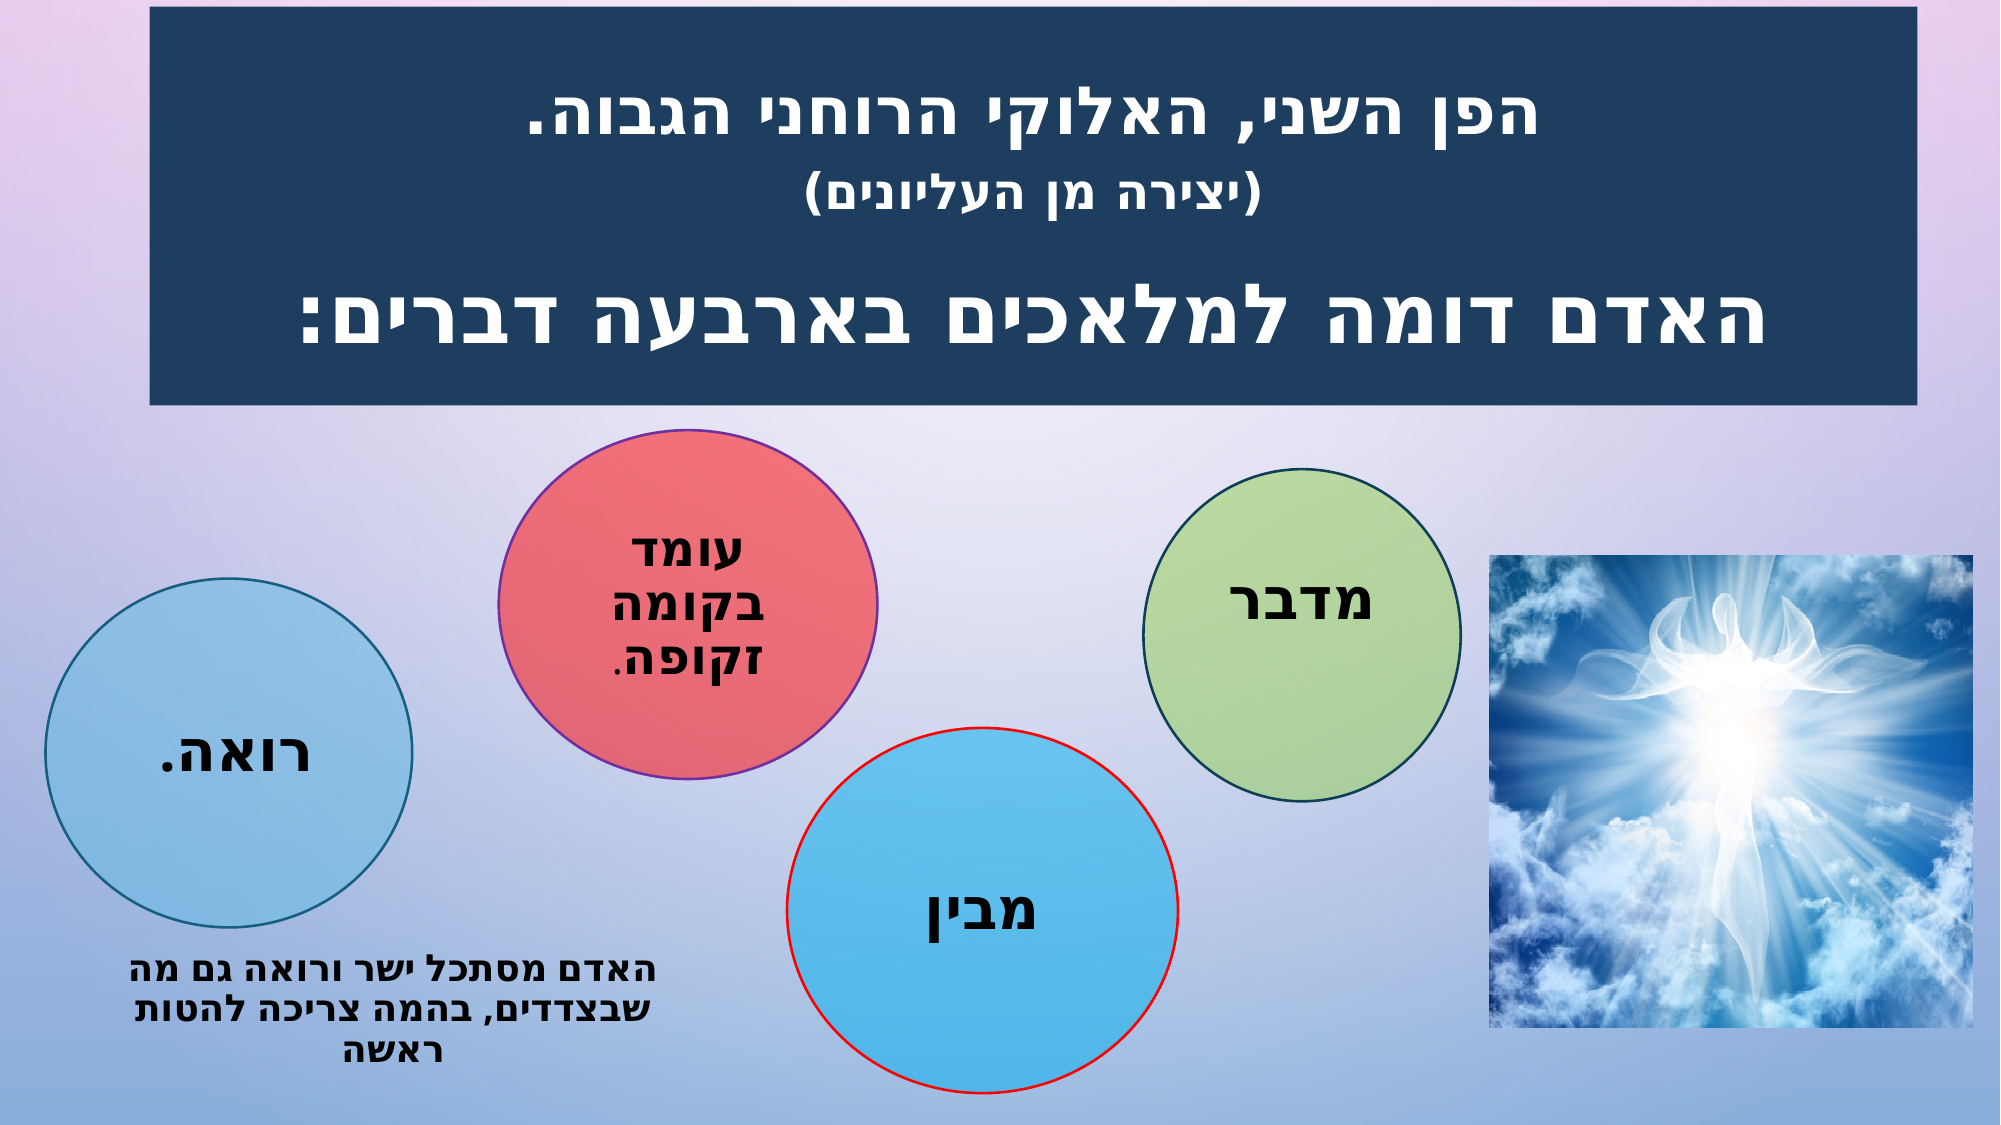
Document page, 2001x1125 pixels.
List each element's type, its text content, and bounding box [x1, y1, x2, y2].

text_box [1143, 468, 1461, 802]
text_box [498, 429, 878, 780]
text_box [45, 578, 413, 928]
list הפן השני, האלוקי הרוחני הגבוה. (יצירה מן העליונים) האדם דומה למלאכים בארבעה דברים: [149, 6, 1918, 406]
text_box האדם מסתכל ישר ורואה גם מה שבצדדים, בהמה צריכה להטות ראשה [78, 941, 708, 1078]
picture [1488, 555, 1973, 1029]
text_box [0, 0, 2000, 615]
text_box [786, 727, 1179, 1094]
